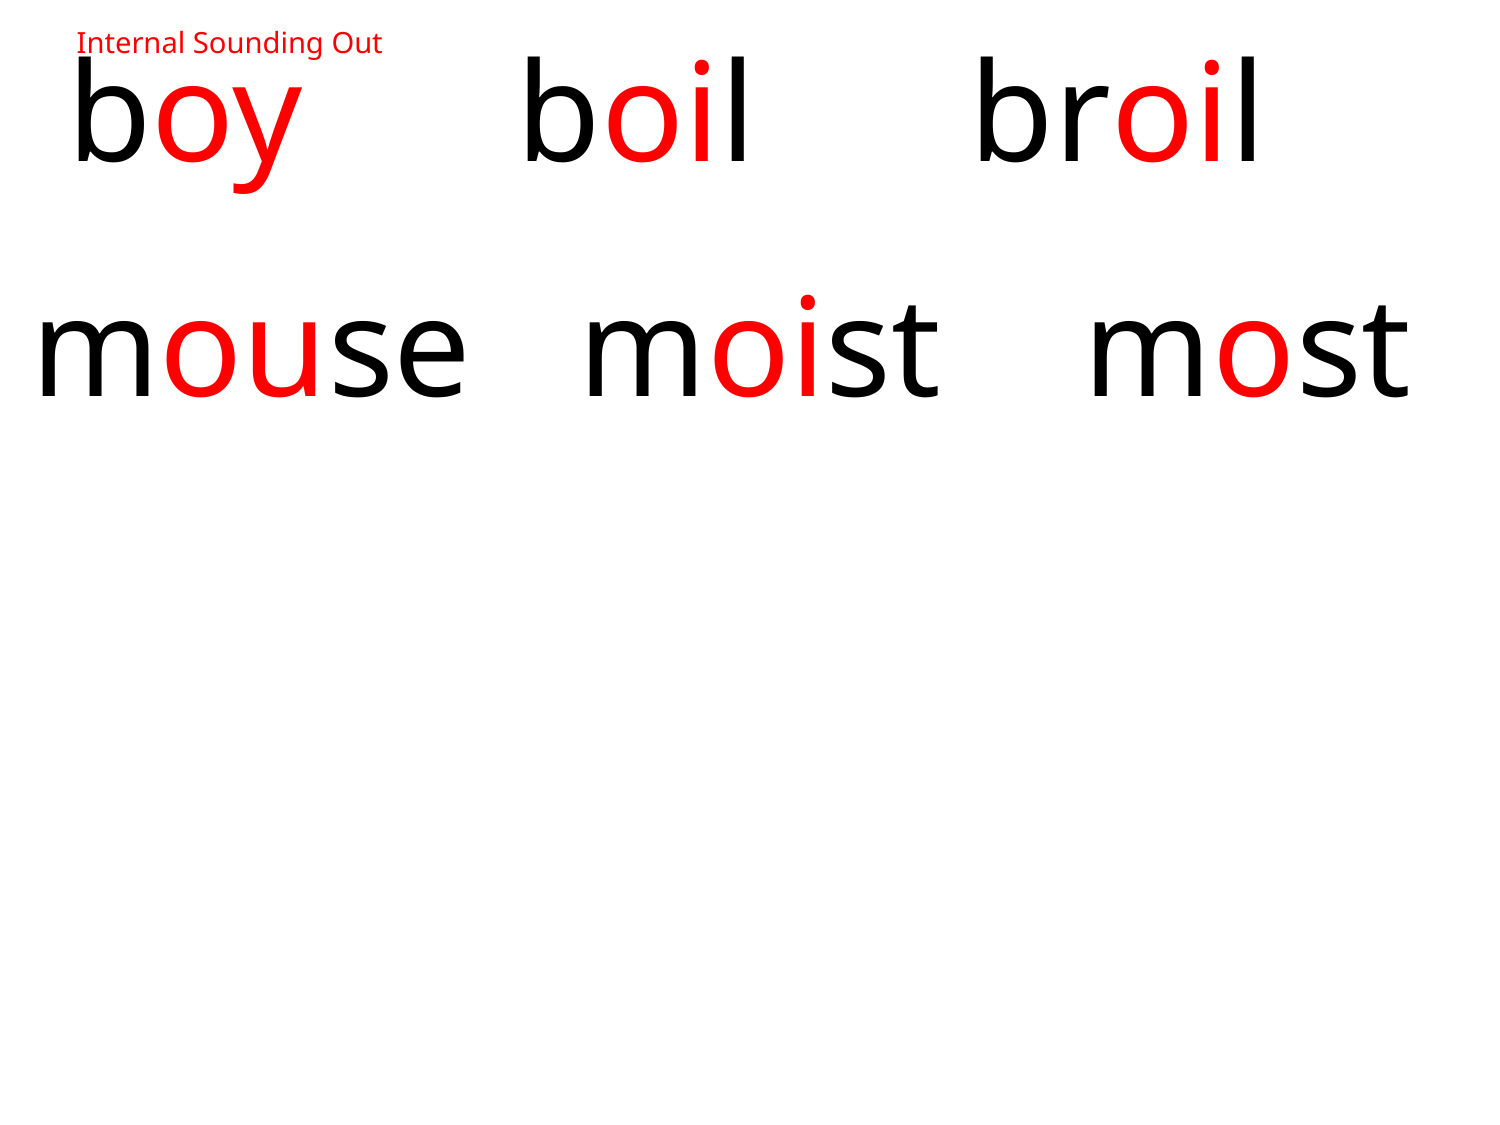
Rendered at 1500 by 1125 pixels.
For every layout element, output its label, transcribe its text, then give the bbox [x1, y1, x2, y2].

text_box Internal Sounding Out [61, 16, 467, 67]
text_box boy boil broil mouse moist most [16, 16, 1477, 502]
